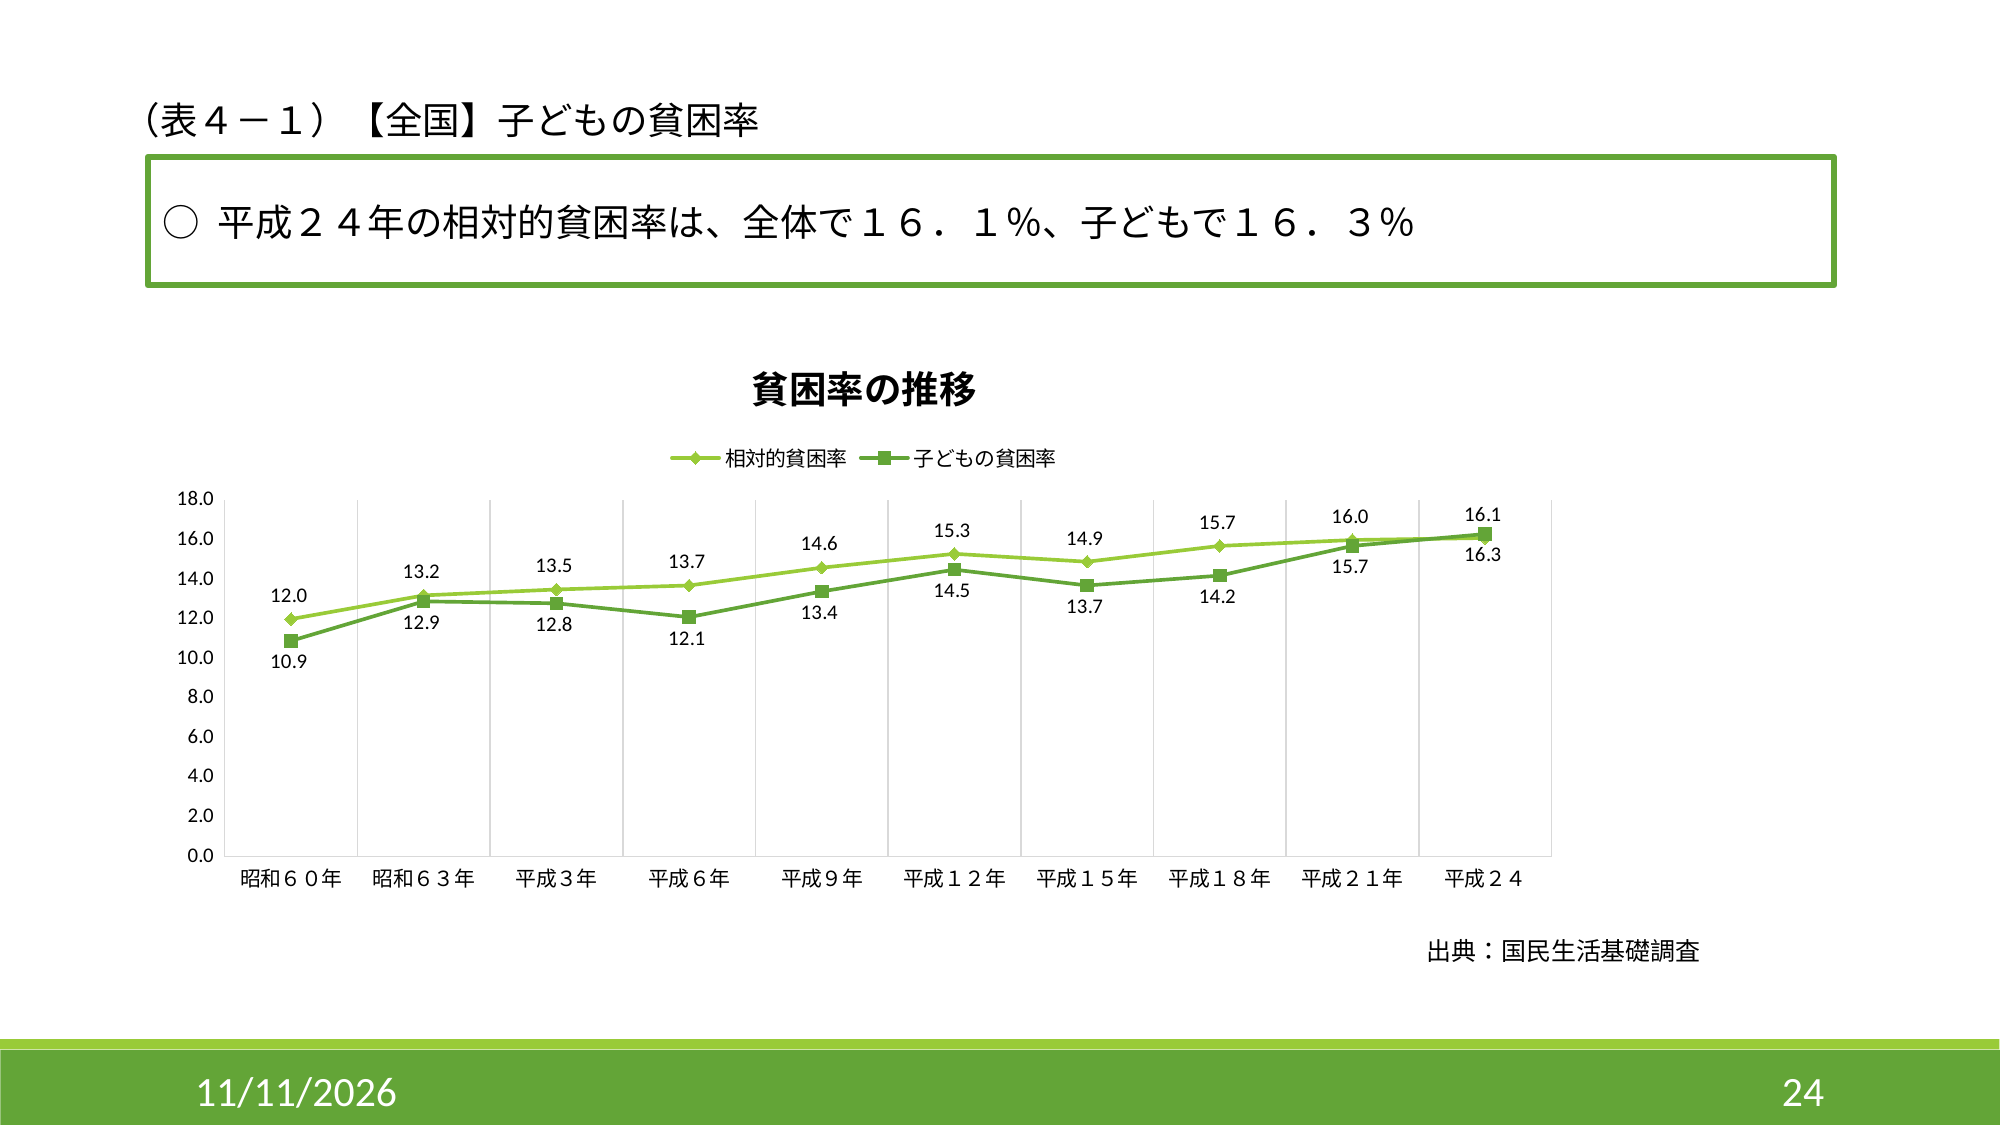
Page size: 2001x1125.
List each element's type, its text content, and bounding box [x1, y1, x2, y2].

chart [147, 329, 1581, 905]
text_box ○ 平成２４年の相対的貧困率は、全体で１６．１％、子どもで１６．３％ [147, 156, 1835, 286]
slide_number 24 [1624, 1059, 1840, 1120]
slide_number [180, 1059, 586, 1120]
text_box （表４－１）【全国】子どもの貧困率 [108, 89, 1189, 150]
text_box 出典：国民生活基礎調査 [1410, 920, 1835, 981]
